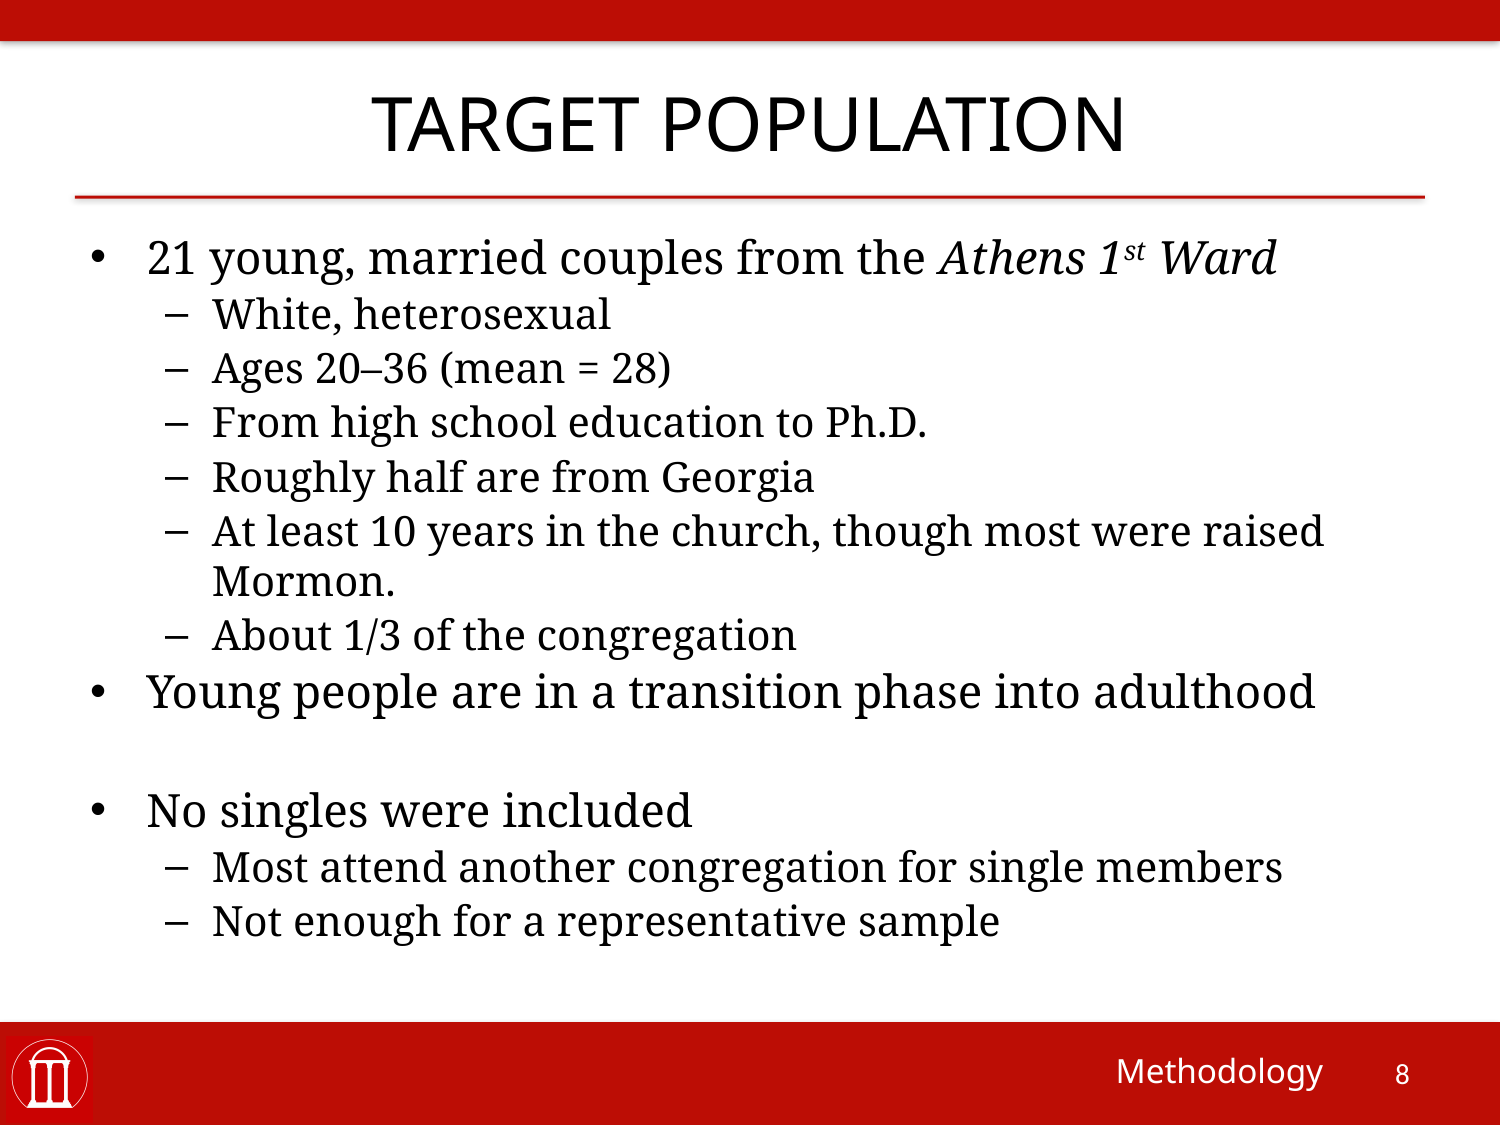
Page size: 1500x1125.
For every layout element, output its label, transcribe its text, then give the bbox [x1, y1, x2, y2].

list 21 young, married couples from the Athens 1st Ward White, heterosexual Ages 20–36 (mean = 28) From high school education to Ph.D. Roughly half are from Georgia At least 10 years in the church, though most were raised Mormon. About 1/3 of the congregation Young people are in a transition phase into adulthood No singles were included Most attend another congregation for single members Not enough for a representative sample [75, 220, 1425, 1005]
picture [6, 1036, 93, 1123]
slide_number 8 [1344, 1042, 1425, 1103]
footer Methodology [863, 1042, 1339, 1103]
title Target Population [75, 47, 1425, 196]
